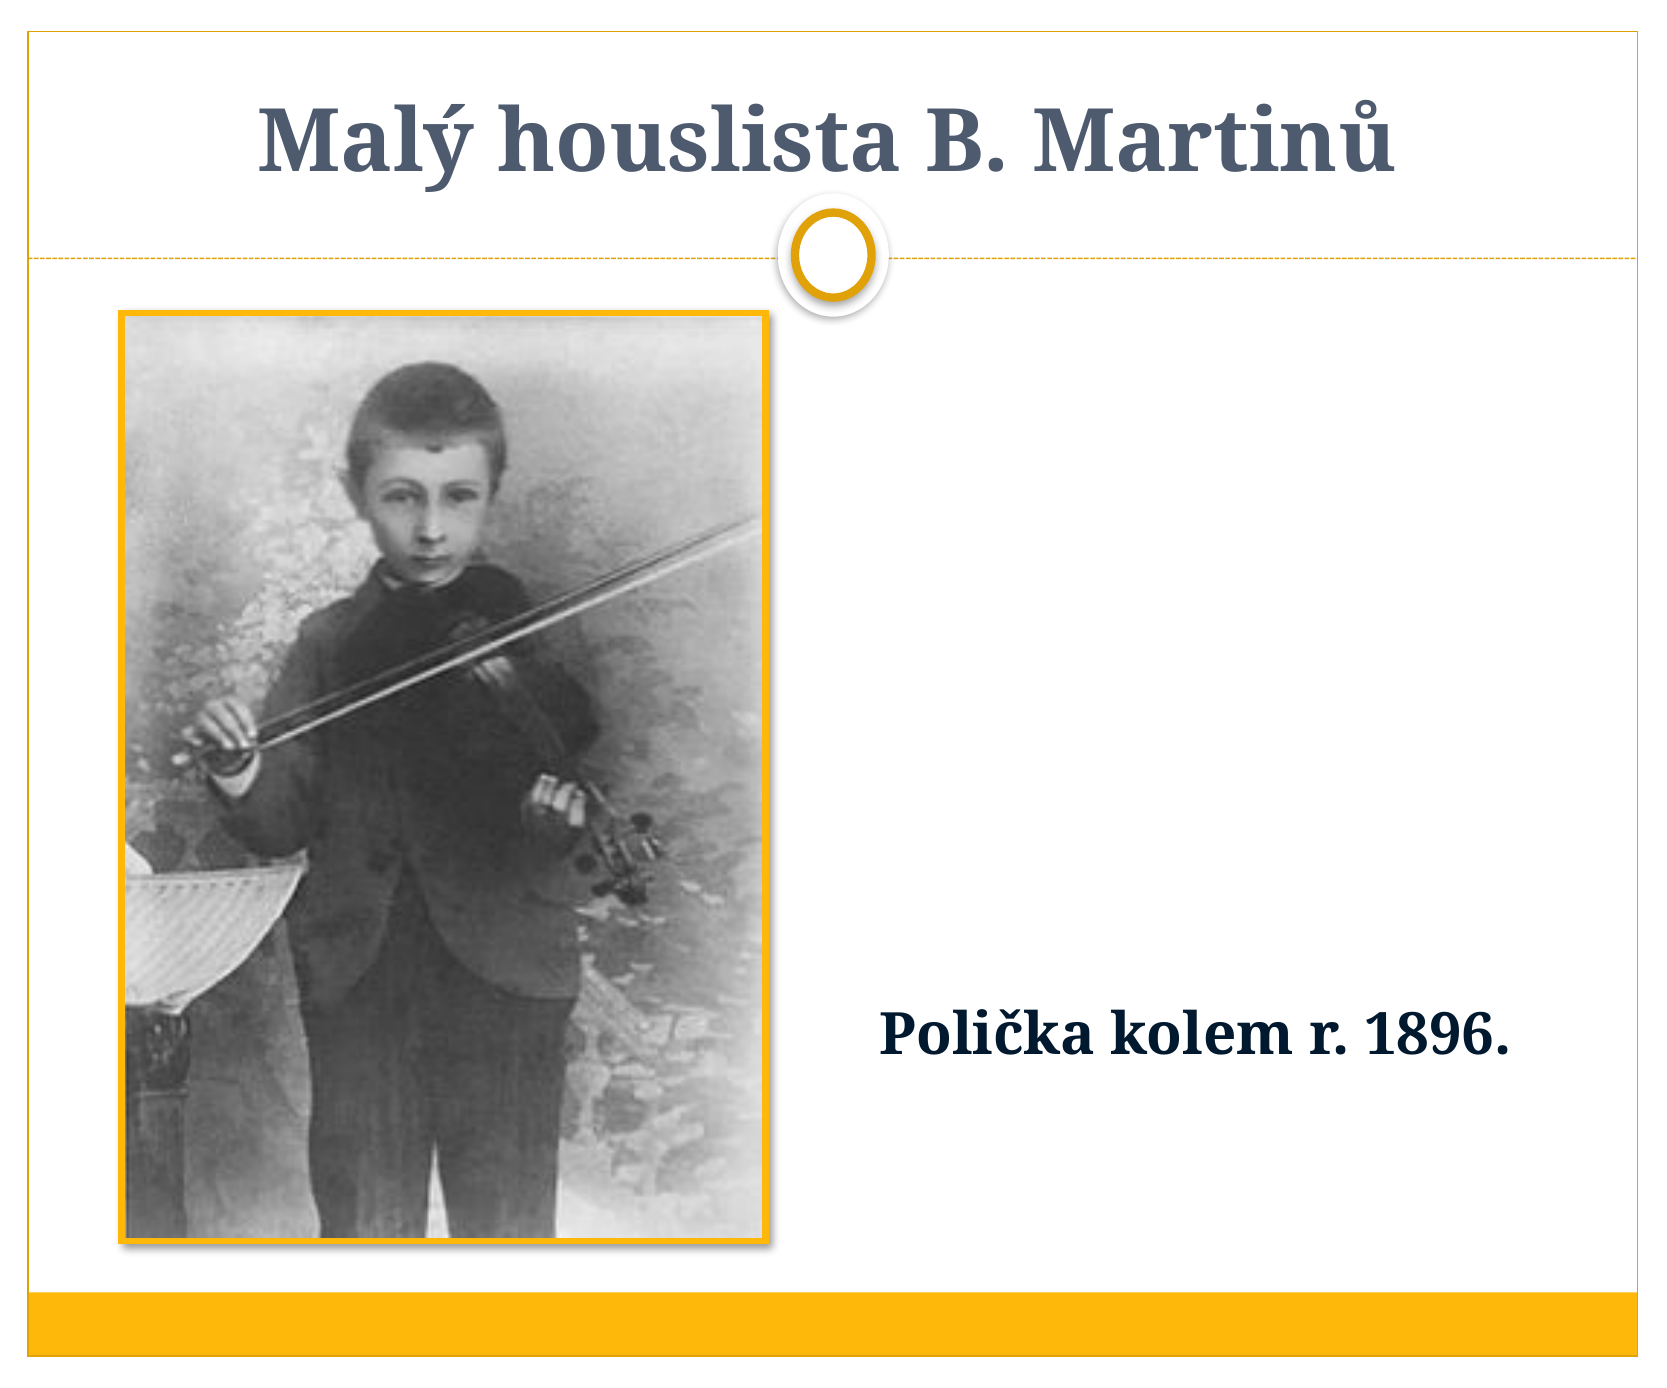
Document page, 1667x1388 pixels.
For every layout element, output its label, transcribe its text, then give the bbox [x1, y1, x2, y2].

picture [124, 315, 763, 1239]
text_box Polička kolem r. 1896. [864, 989, 1528, 1074]
title Malý houslista B. Martinů [0, 0, 1667, 198]
